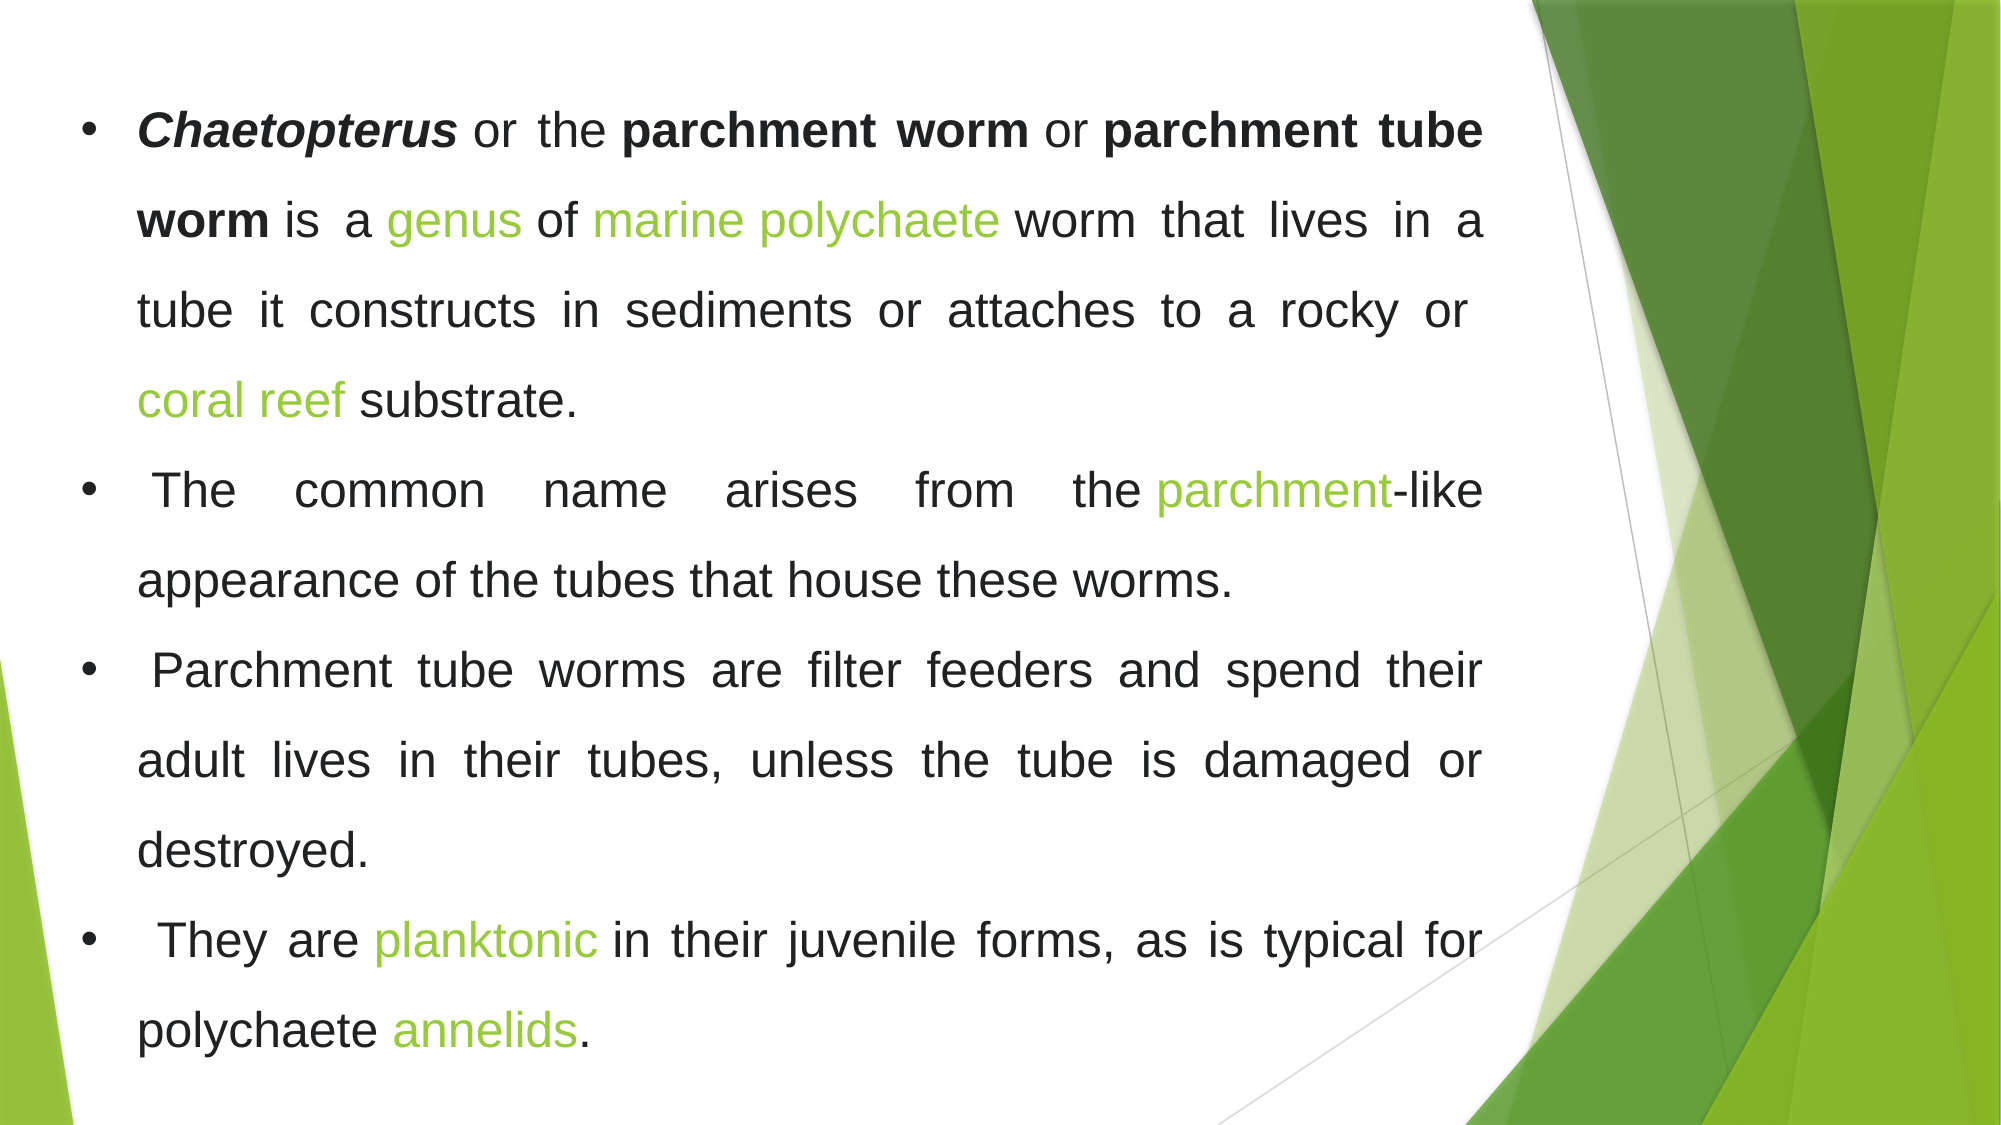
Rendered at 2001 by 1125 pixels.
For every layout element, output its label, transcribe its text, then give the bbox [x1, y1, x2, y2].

text_box Chaetopterus or the parchment worm or parchment tube worm is a genus of marine polychaete worm that lives in a tube it constructs in sediments or attaches to a rocky or coral reef substrate. The common name arises from the parchment-like appearance of the tubes that house these worms. Parchment tube worms are filter feeders and spend their adult lives in their tubes, unless the tube is damaged or destroyed. They are planktonic in their juvenile forms, as is typical for polychaete annelids. [65, 60, 1499, 1066]
